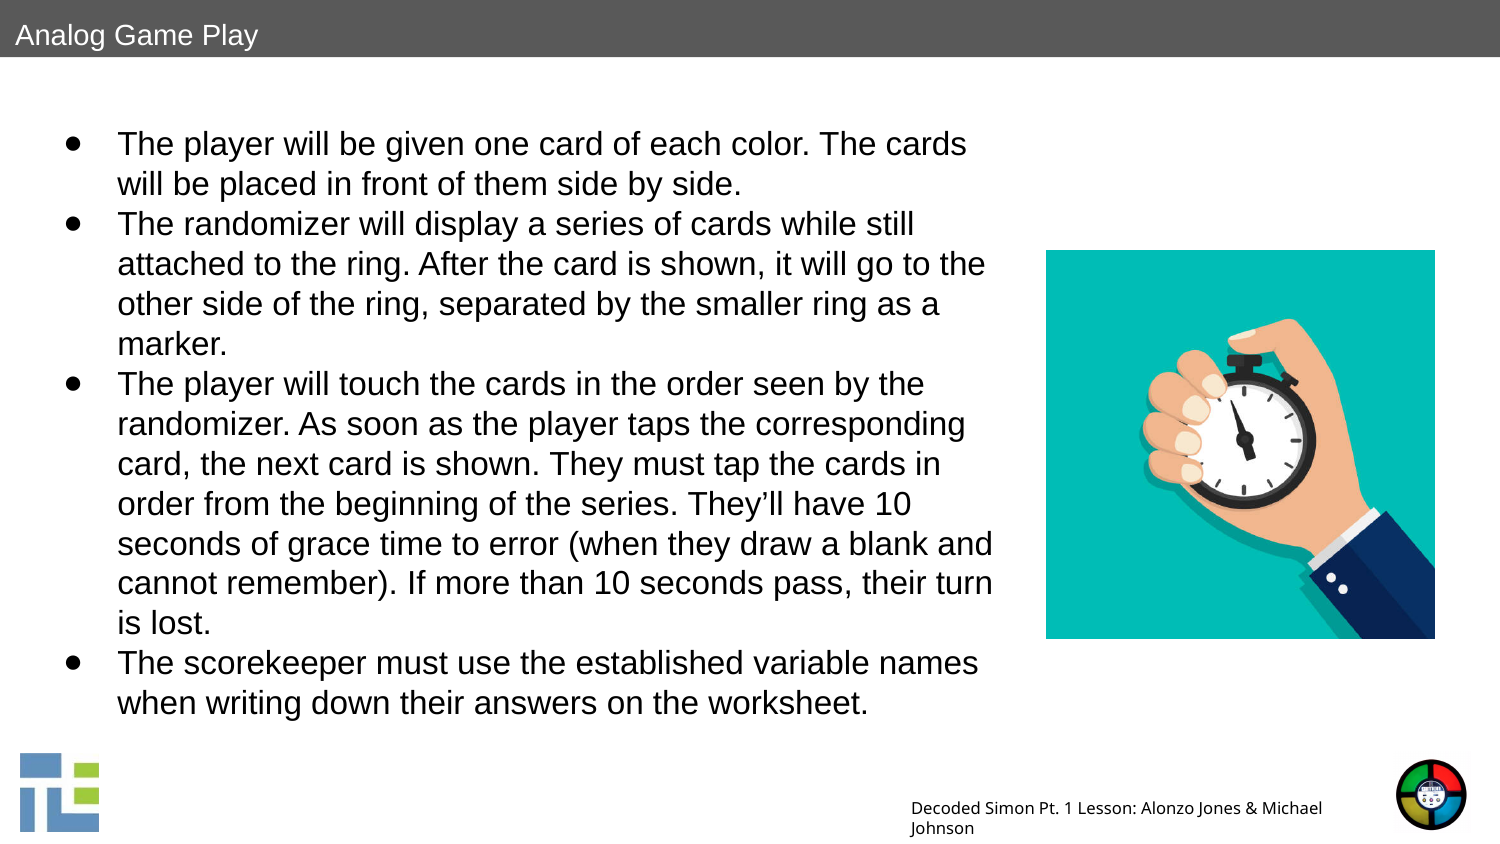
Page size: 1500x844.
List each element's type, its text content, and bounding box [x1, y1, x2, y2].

text_box Analog Game Play [0, 0, 750, 58]
picture [1046, 250, 1435, 639]
text_box [750, 0, 1500, 58]
text_box Decoded Simon Pt. 1 Lesson: Alonzo Jones & Michael Johnson [896, 782, 1394, 844]
text_box The player will be given one card of each color. The cards will be placed in front of them side by side. The randomizer will display a series of cards while still attached to the ring. After the card is shown, it will go to the other side of the ring, separated by the smaller ring as a marker. The player will touch the cards in the order seen by the randomizer. As soon as the player taps the corresponding card, the next card is shown. They must tap the cards in order from the beginning of the series. They’ll have 10 seconds of grace time to error (when they draw a blank and cannot remember). If more than 10 seconds pass, their turn is lost. The scorekeeper must use the established variable names when writing down their answers on the worksheet. [27, 67, 1018, 737]
picture [1393, 751, 1472, 834]
picture [20, 753, 99, 832]
